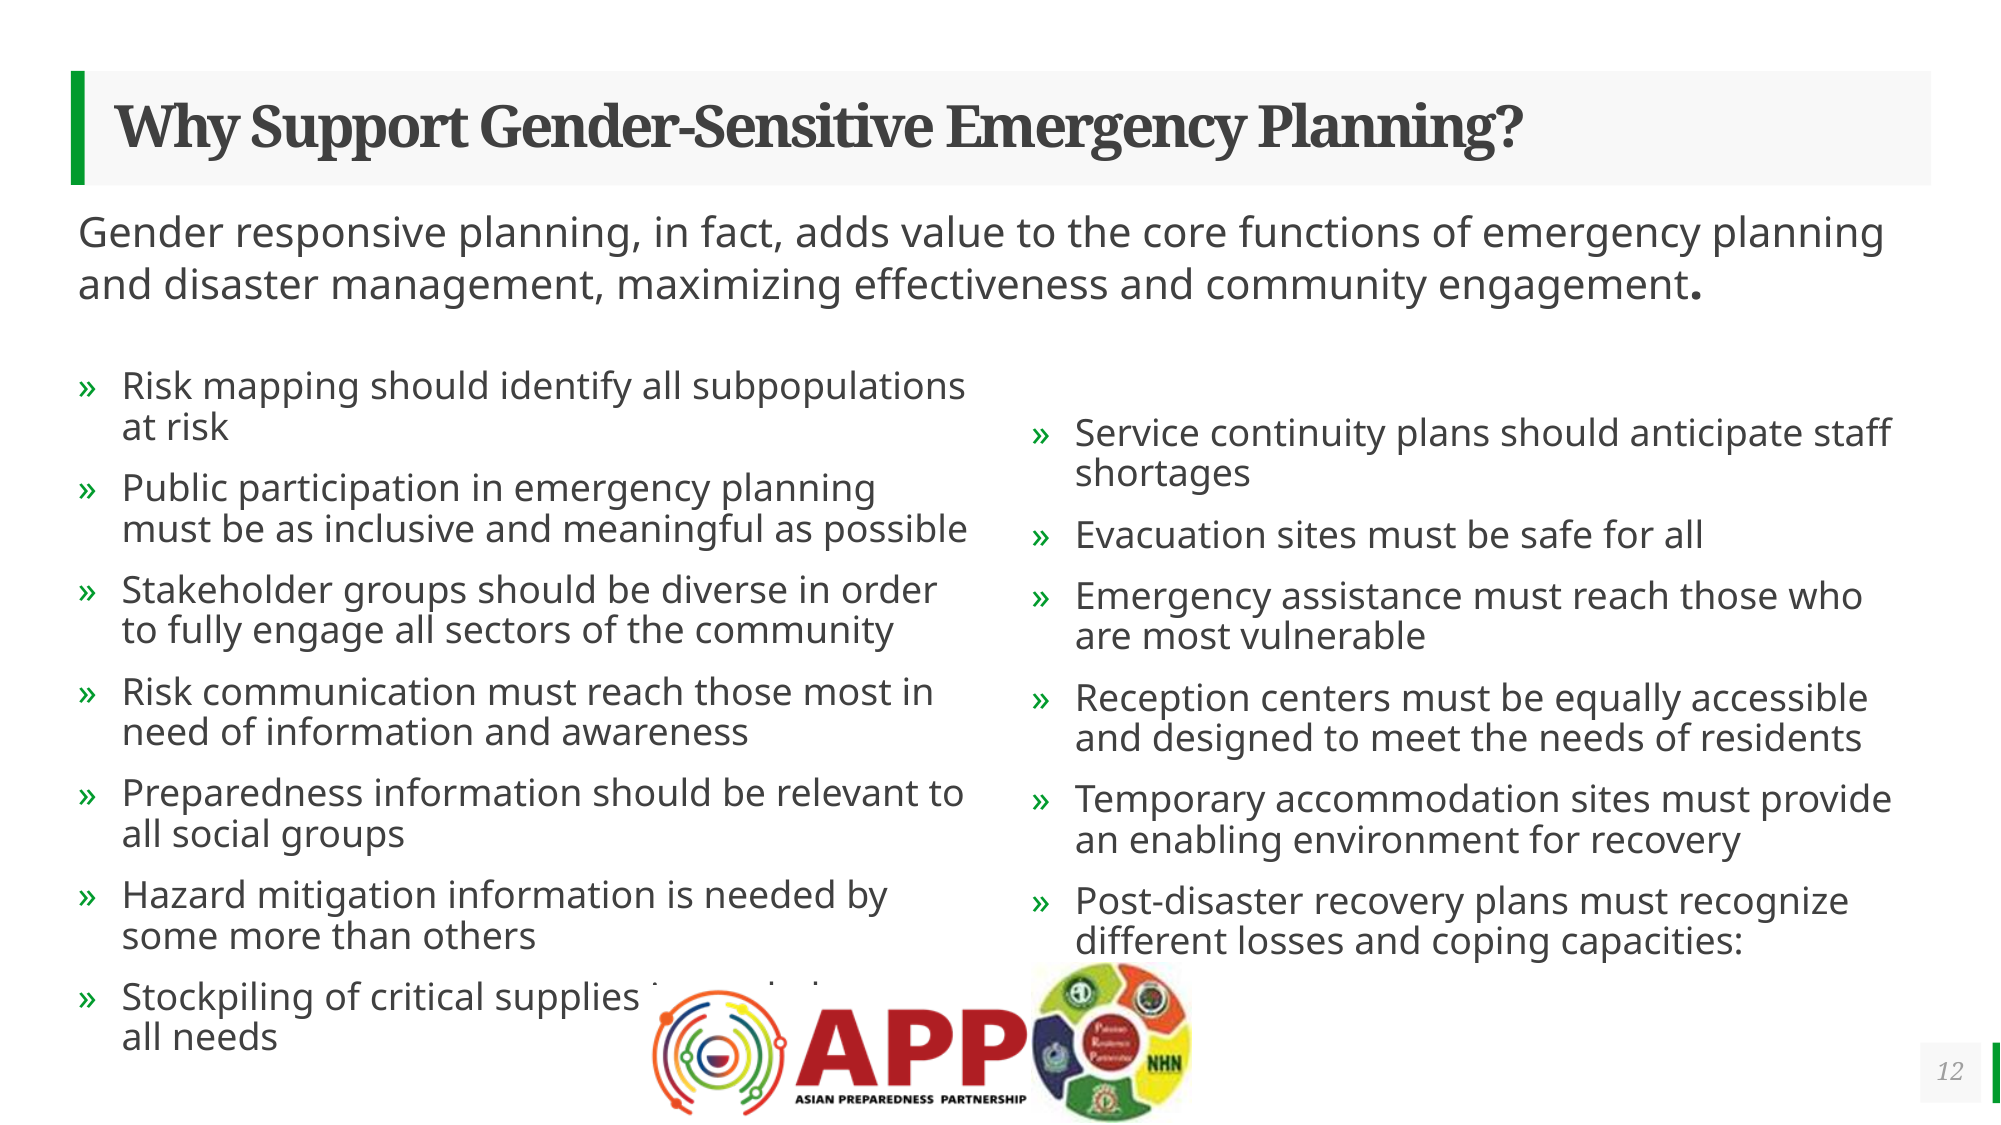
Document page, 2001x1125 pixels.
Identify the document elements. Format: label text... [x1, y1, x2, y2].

slide_number 12 [1931, 1042, 1982, 1103]
title Why Support Gender-Sensitive Emergency Planning? [84, 71, 1932, 186]
list Gender responsive planning, in fact, adds value to the core functions of emergency planning and disaster management, maximizing effectiveness and community engagement. [77, 211, 1939, 342]
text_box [648, 962, 1192, 1123]
list Service continuity plans should anticipate staff shortages Evacuation sites must be safe for all Emergency assistance must reach those who are most vulnerable Reception centers must be equally accessible and designed to meet the needs of residents Temporary accommodation sites must provide an enabling environment for recovery Post-disaster recovery plans must recognize different losses and coping capacities: [1031, 413, 1931, 1103]
list Risk mapping should identify all subpopulations at risk Public participation in emergency planning must be as inclusive and meaningful as possible Stakeholder groups should be diverse in order to fully engage all sectors of the community Risk communication must reach those most in need of information and awareness Preparedness information should be relevant to all social groups Hazard mitigation information is needed by some more than others Stockpiling of critical supplies is needed to meet all needs [77, 367, 976, 1057]
